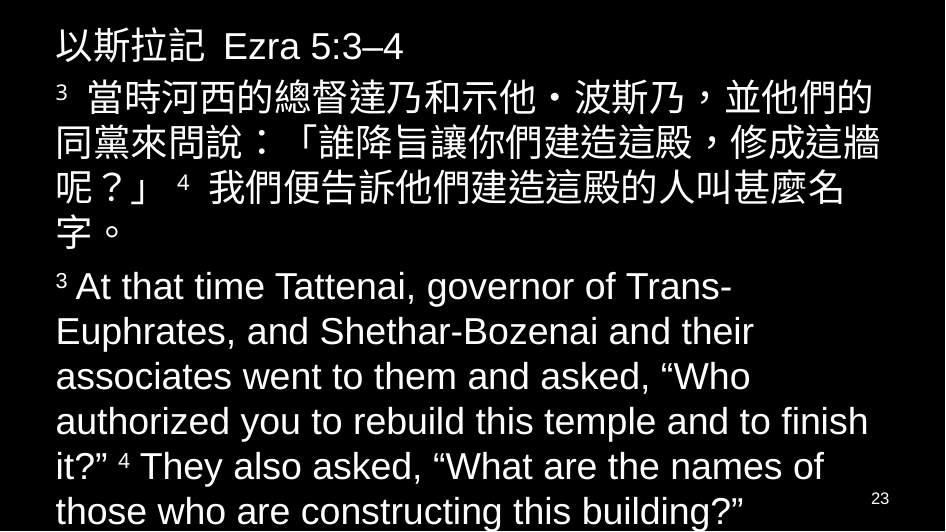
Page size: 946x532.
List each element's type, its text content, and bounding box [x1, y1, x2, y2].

slide_number 23 [677, 483, 899, 522]
list 以斯拉記 Ezra 5:3–4 3 當時河西的總督達乃和示他•波斯乃，並他們的同黨來問說：「誰降旨讓你們建造這殿，修成這牆呢？」4 我們便告訴他們建造這殿的人叫甚麼名字。 3 At that time Tattenai, governor of Trans-Euphrates, and Shethar-Bozenai and their associates went to them and asked, “Who authorized you to rebuild this temple and to finish it?” 4 They also asked, “What are the names of those who are constructing this building?” [46, 17, 899, 475]
